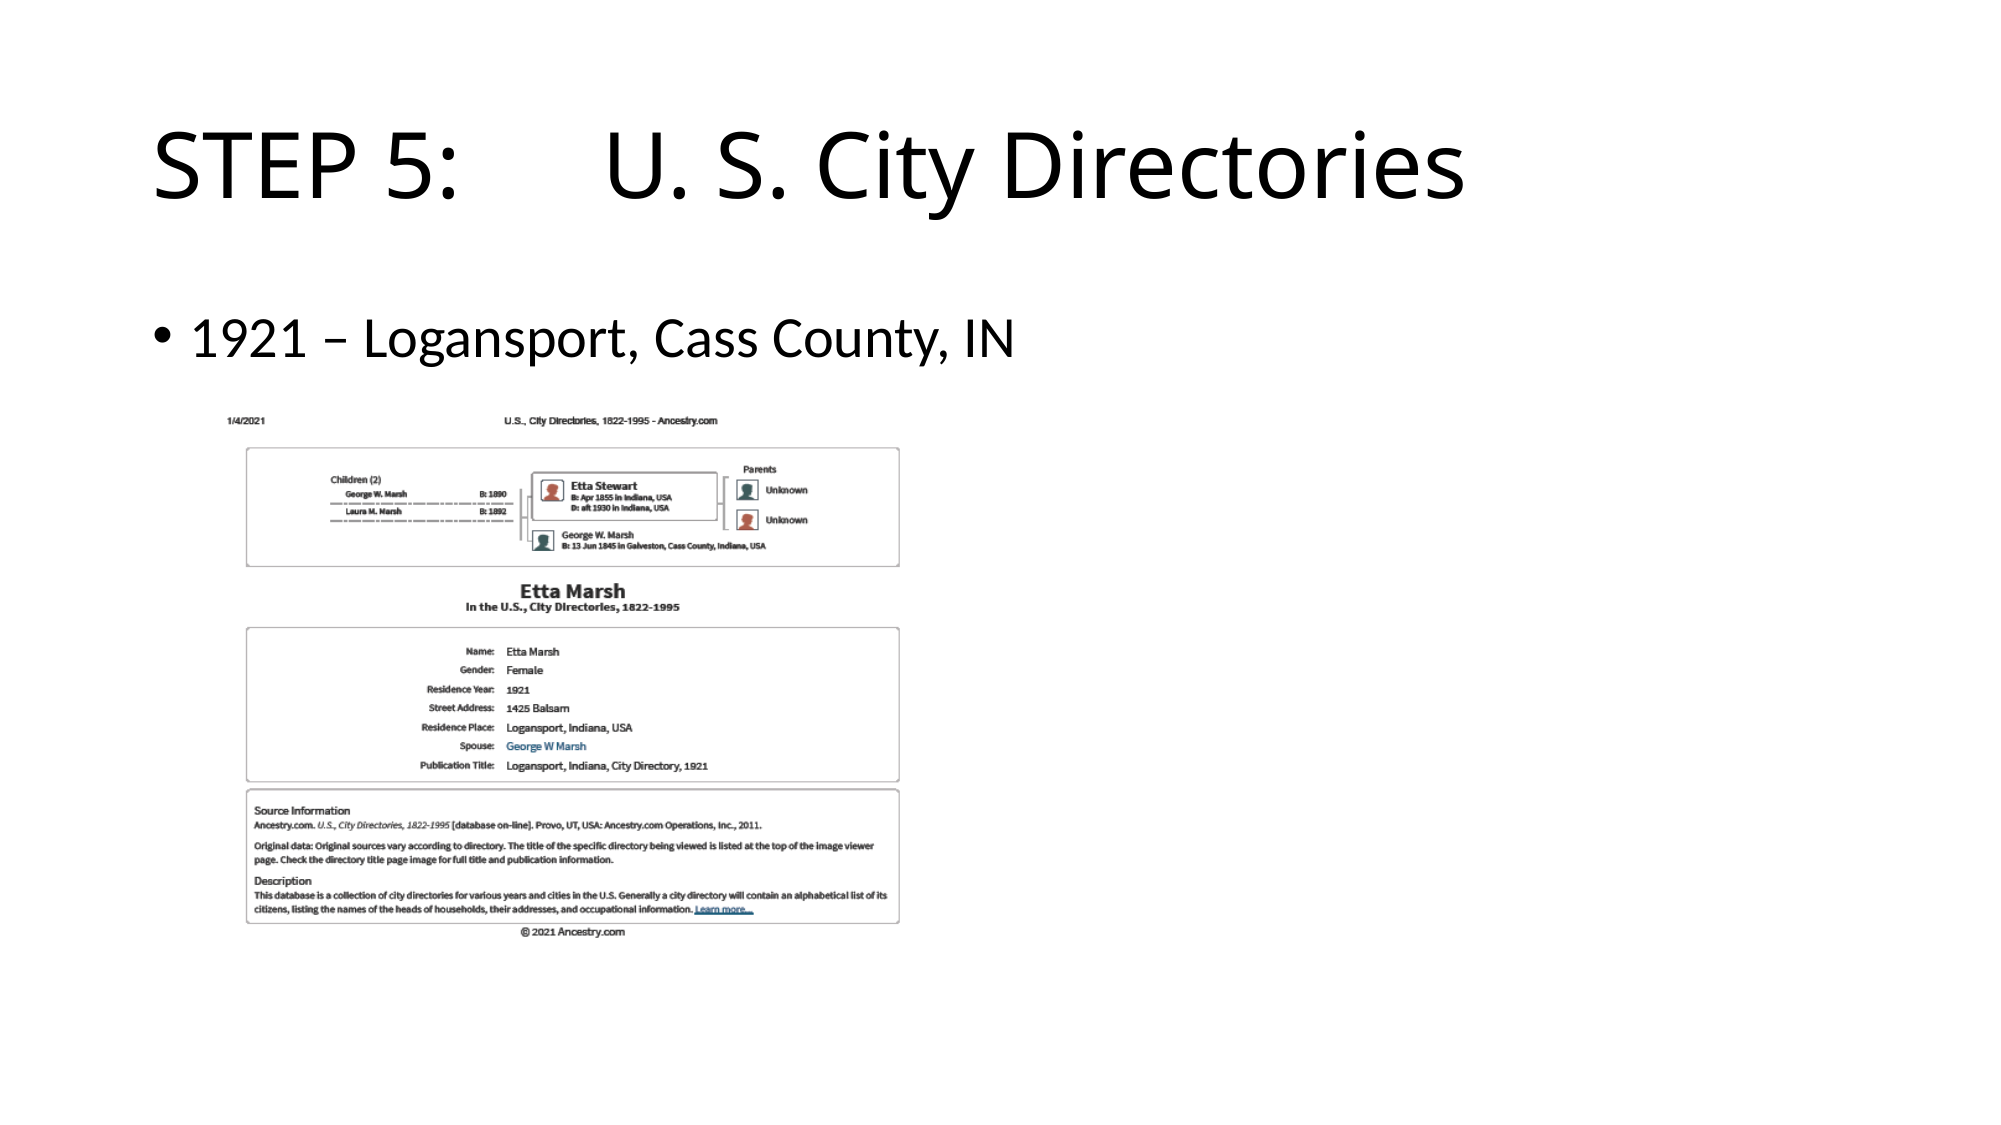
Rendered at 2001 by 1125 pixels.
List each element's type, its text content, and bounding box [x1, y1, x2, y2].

title STEP 5: U. S. City Directories [137, 59, 1863, 278]
list 1921 – Logansport, Cass County, IN [137, 299, 1863, 1014]
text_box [194, 399, 1141, 1125]
